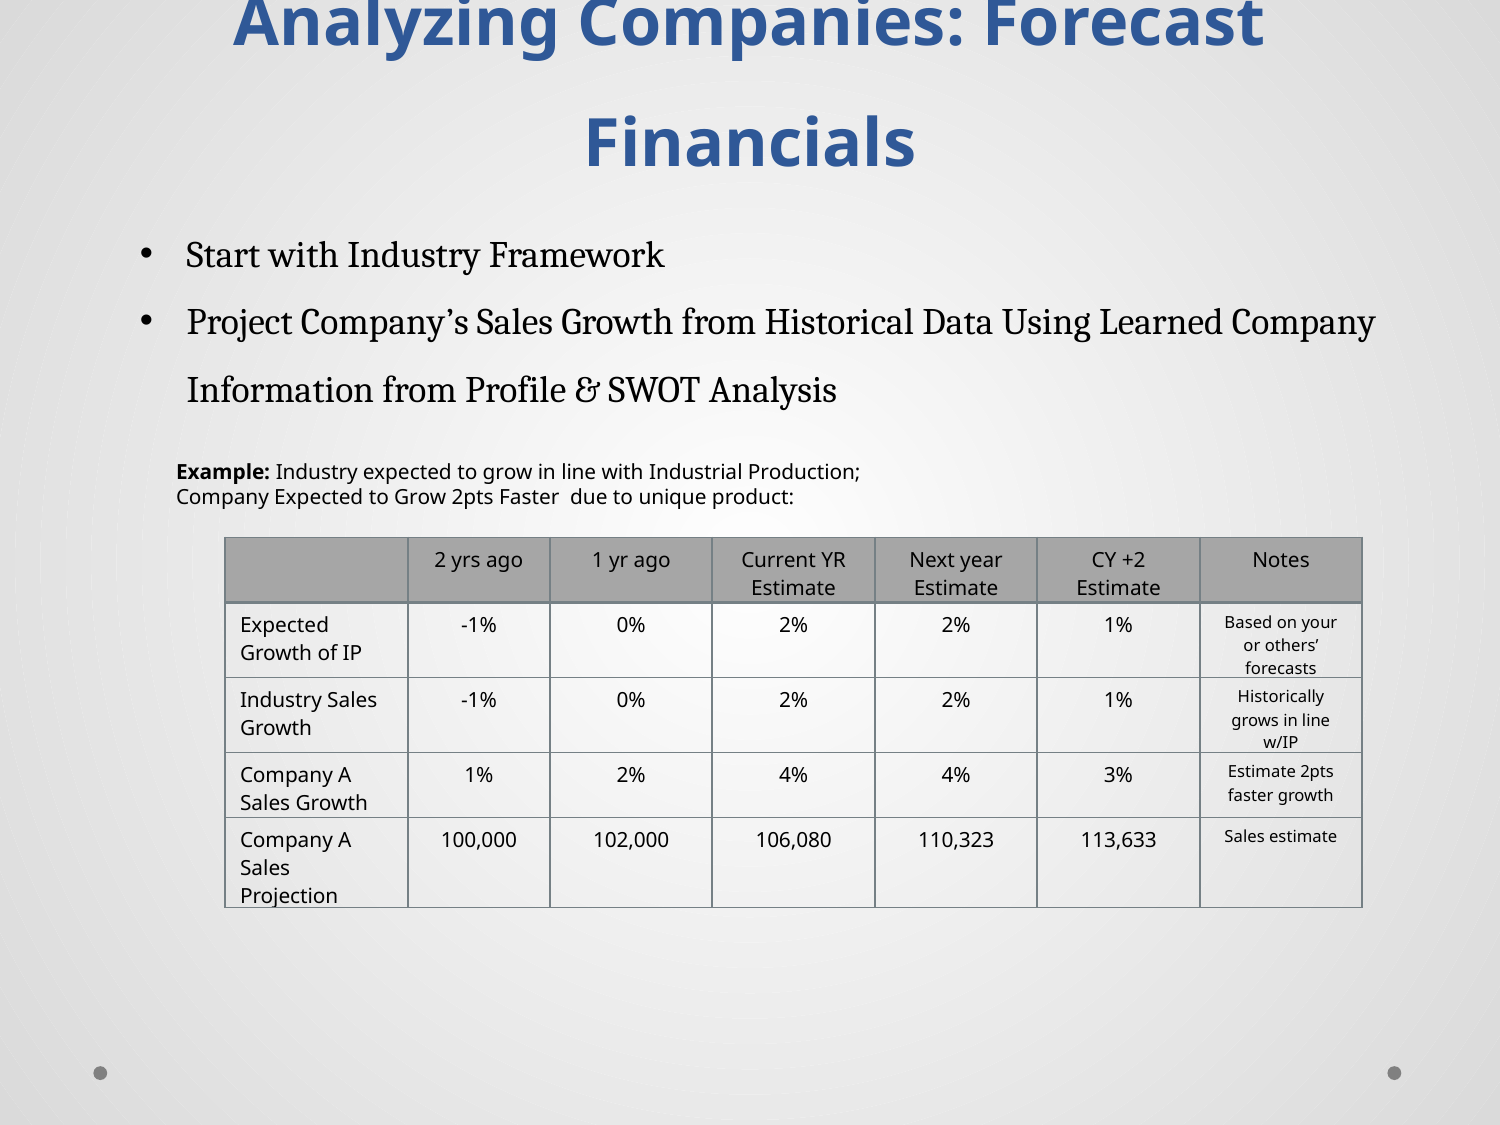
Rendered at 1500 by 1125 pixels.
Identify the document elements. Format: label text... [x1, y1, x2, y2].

table_cell 1% [1038, 678, 1199, 752]
table_cell 110,323 [876, 818, 1036, 907]
table_cell 2% [713, 604, 874, 677]
table_header 1 yr ago [551, 538, 711, 601]
table_cell 1% [409, 753, 549, 817]
text_box Example: Industry expected to grow in line with Industrial Production; Company Expected to Grow 2pts Faster due to unique product: [161, 451, 881, 517]
table_cell Industry Sales Growth [226, 678, 407, 752]
table_cell Based on your or others’ forecasts [1201, 604, 1361, 677]
table_cell 102,000 [551, 818, 711, 907]
table_cell -1% [409, 604, 549, 677]
title Analyzing Companies: Forecast Financials [75, 0, 1425, 188]
table_cell 100,000 [409, 818, 549, 907]
table_cell 106,080 [713, 818, 874, 907]
table_header Notes [1201, 538, 1361, 601]
table_cell 113,633 [1038, 818, 1199, 907]
table_cell -1% [409, 678, 549, 752]
table_cell 3% [1038, 753, 1199, 817]
table_header 2 yrs ago [409, 538, 549, 601]
table_cell 4% [713, 753, 874, 817]
table_cell Estimate 2pts faster growth [1201, 753, 1361, 817]
table_cell Company A Sales Growth [226, 753, 407, 817]
table_header Next year Estimate [876, 538, 1036, 601]
table_cell Sales estimate [1201, 818, 1361, 907]
table_cell 0% [551, 604, 711, 677]
table_header CY +2 Estimate [1038, 538, 1199, 601]
table_cell 0% [551, 678, 711, 752]
table_cell 2% [551, 753, 711, 817]
table_cell Expected Growth of IP [226, 604, 407, 677]
table_cell 1% [1038, 604, 1199, 677]
table_cell 2% [876, 678, 1036, 752]
table_cell 2% [713, 678, 874, 752]
table_cell 2% [876, 604, 1036, 677]
table_cell 4% [876, 753, 1036, 817]
text_box Start with Industry Framework Project Company’s Sales Growth from Historical Data Using Learned Company Information from Profile & SWOT Analysis [125, 199, 1425, 410]
table_cell Historically grows in line w/IP [1201, 678, 1361, 752]
table_header [226, 538, 407, 601]
table_cell Company A Sales Projection [226, 818, 407, 907]
table_header Current YR Estimate [713, 538, 874, 601]
